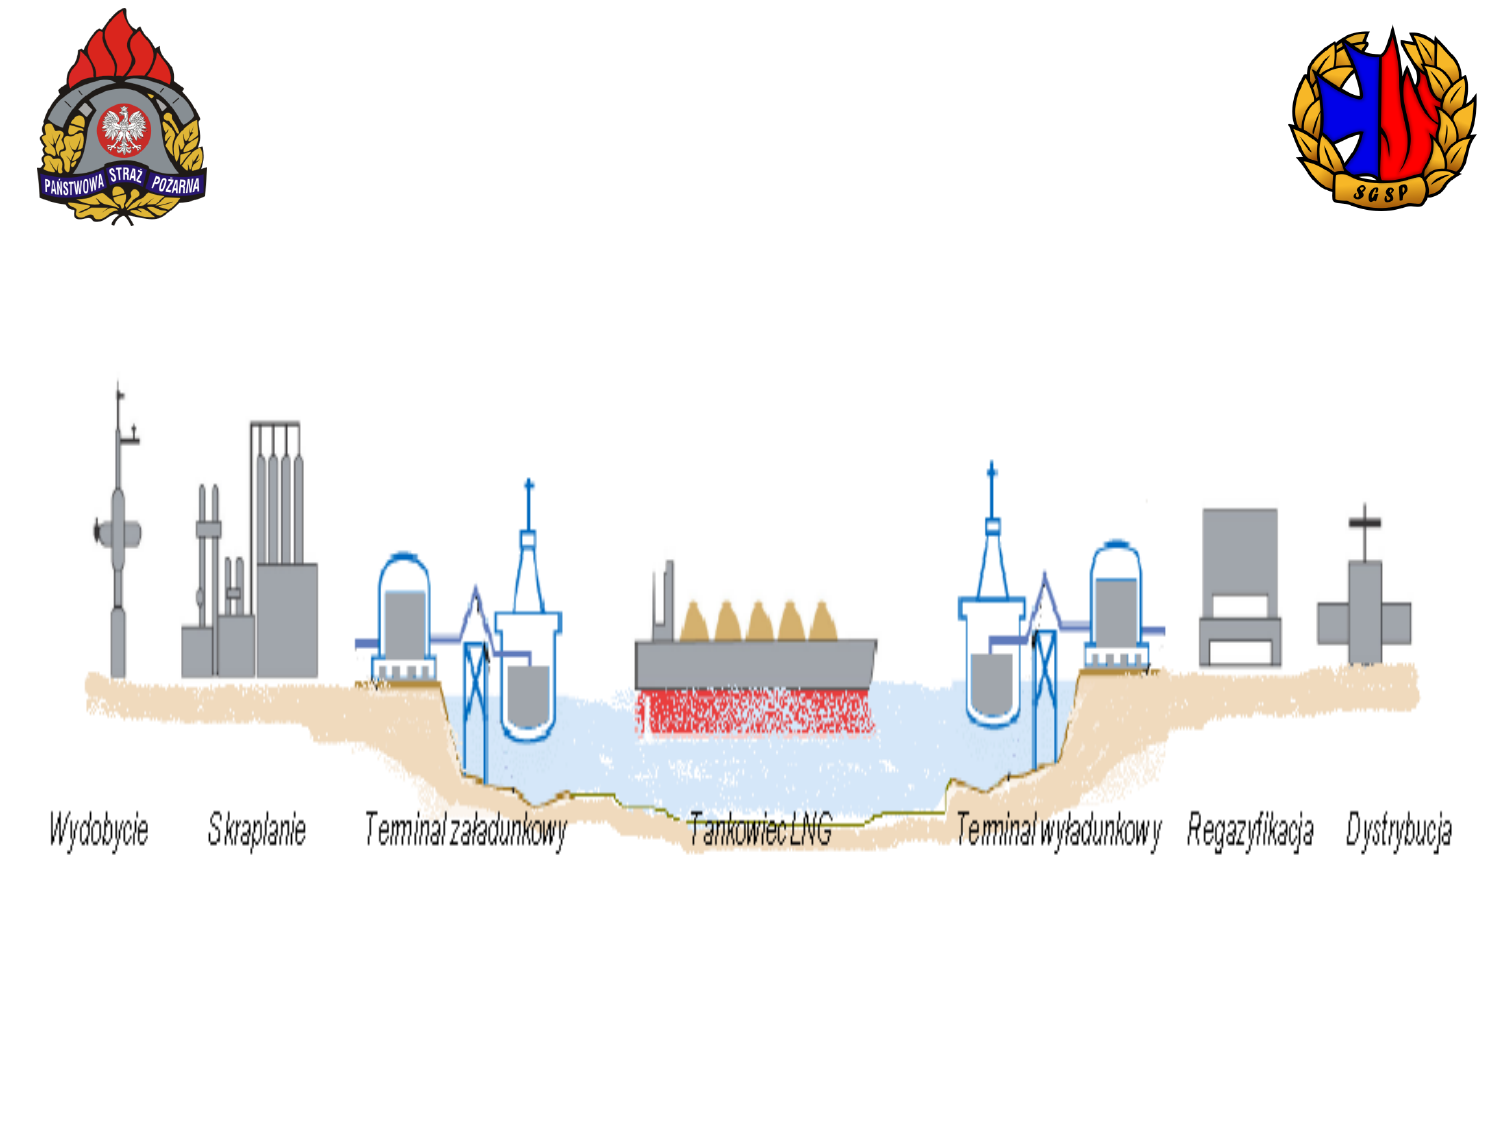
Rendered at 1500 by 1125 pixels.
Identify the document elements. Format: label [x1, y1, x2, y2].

picture [0, 243, 1500, 965]
picture [37, 7, 207, 226]
picture [1288, 24, 1477, 212]
